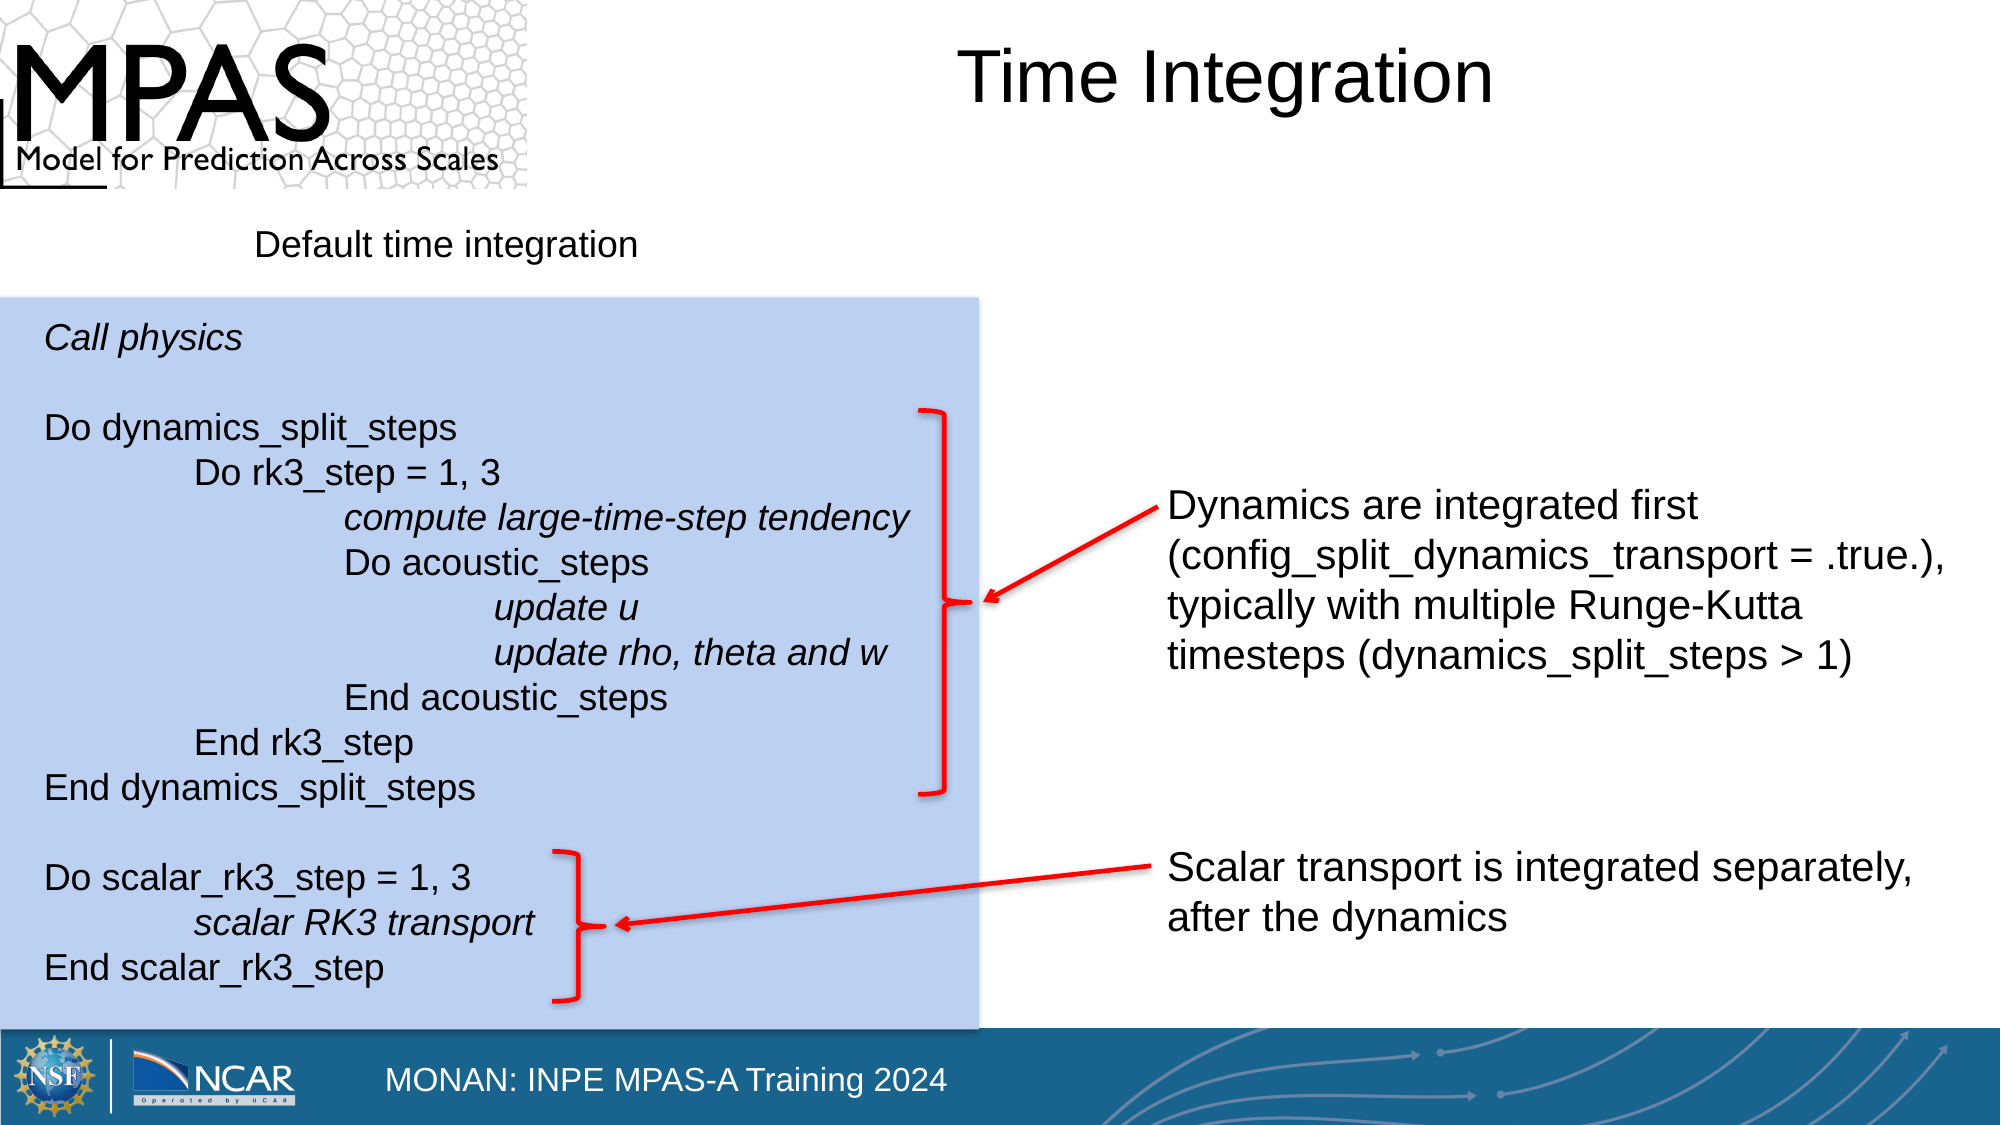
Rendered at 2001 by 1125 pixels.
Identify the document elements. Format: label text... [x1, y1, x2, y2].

text_box Call physics Do dynamics_split_steps Do rk3_step = 1, 3 compute large-time-step tendency Do acoustic_steps update u update rho, theta and w End acoustic_steps End rk3_step End dynamics_split_steps Do scalar_rk3_step = 1, 3 scalar RK3 transport End scalar_rk3_step [28, 305, 957, 995]
text_box [552, 849, 607, 1004]
picture [0, 1028, 2000, 1125]
text_box Dynamics are integrated first (config_split_dynamics_transport = .true.), typically with multiple Runge-Kutta timesteps (dynamics_split_steps > 1) [1152, 470, 1971, 686]
picture [0, 0, 528, 189]
text_box [0, 297, 980, 1030]
text_box Scalar transport is integrated separately, after the dynamics [1152, 832, 1952, 948]
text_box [614, 865, 1152, 926]
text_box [982, 506, 1159, 603]
text_box Time Integration [770, 20, 1682, 124]
text_box Default time integration [239, 212, 753, 273]
text_box [918, 408, 973, 797]
